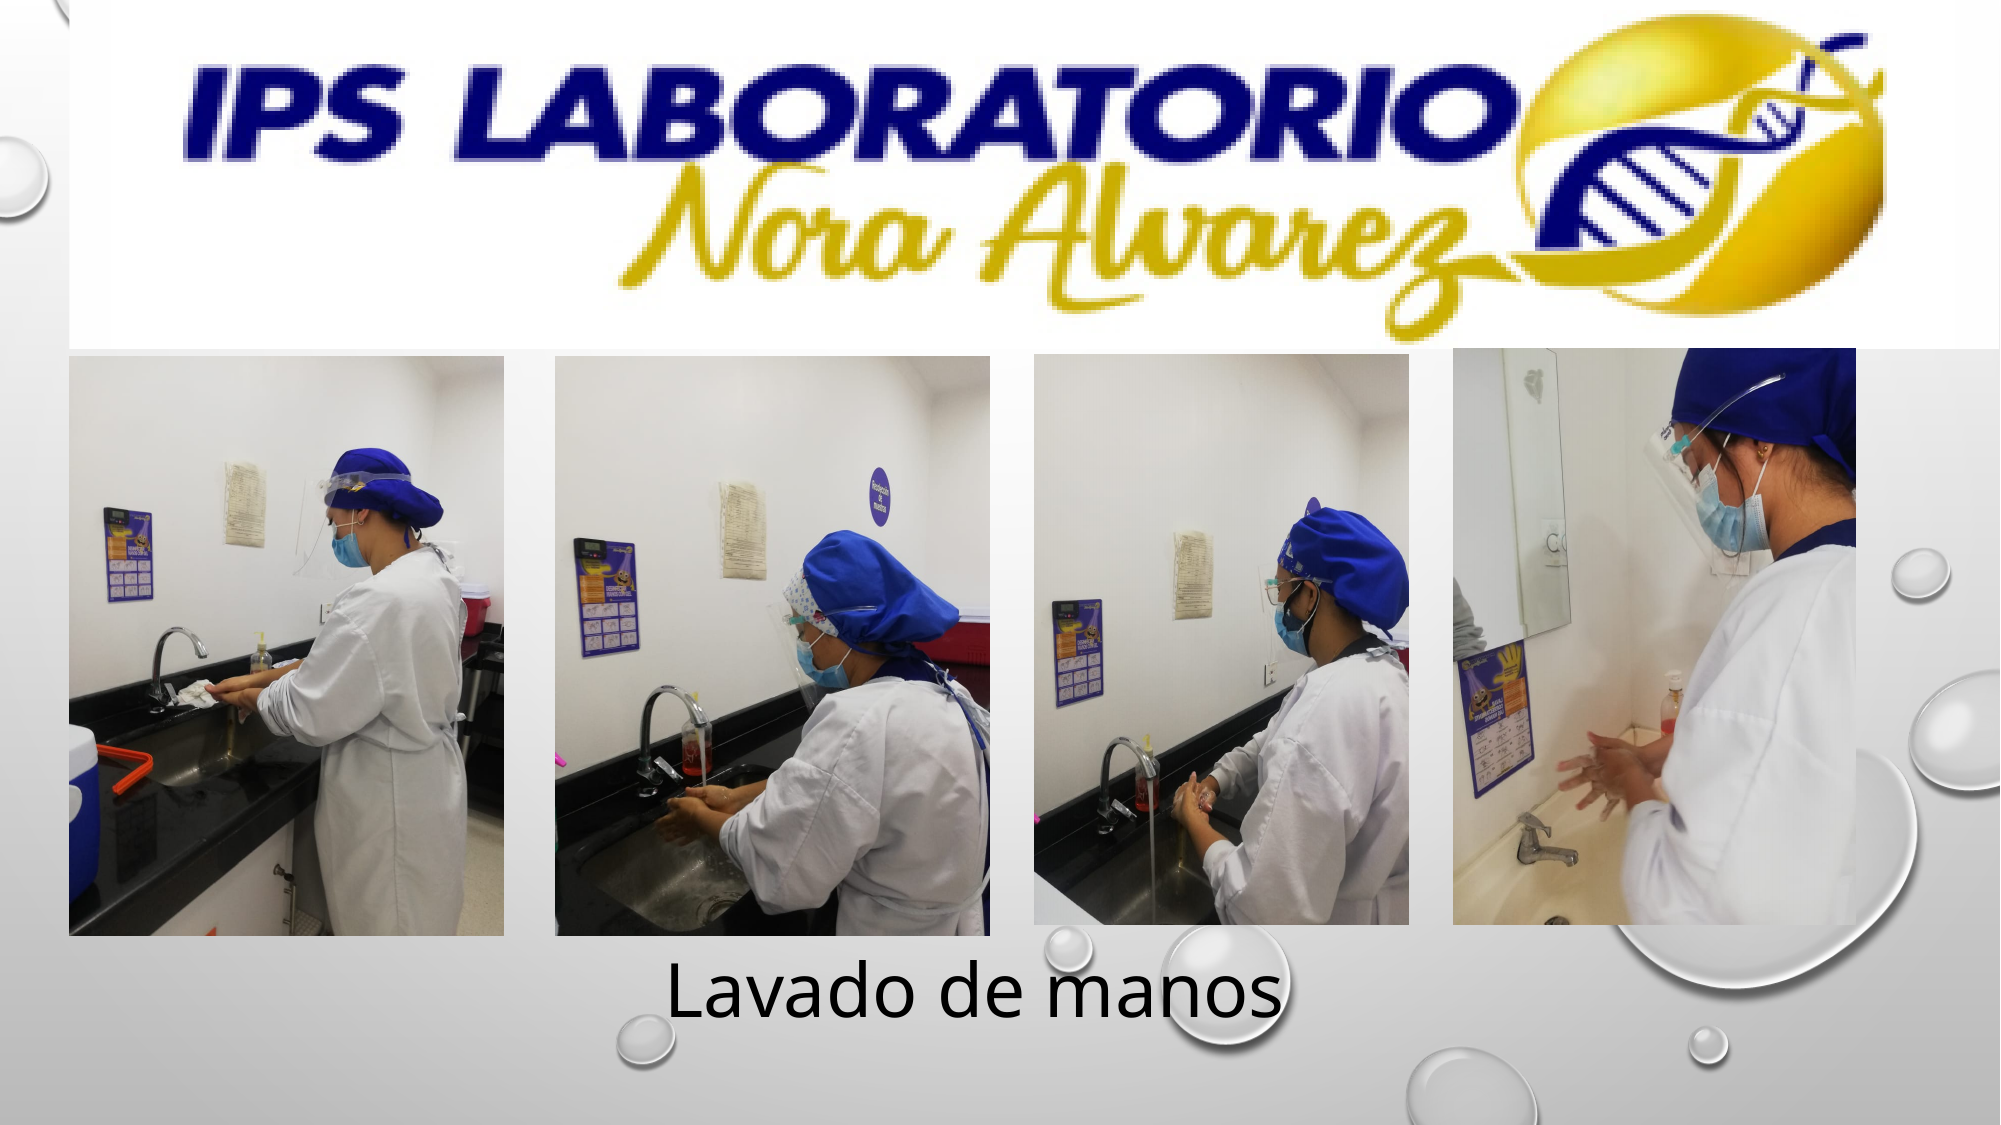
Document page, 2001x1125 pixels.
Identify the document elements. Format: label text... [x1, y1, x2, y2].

picture [0, 0, 2000, 1125]
text_box Lavado de manos [484, 935, 1485, 1041]
